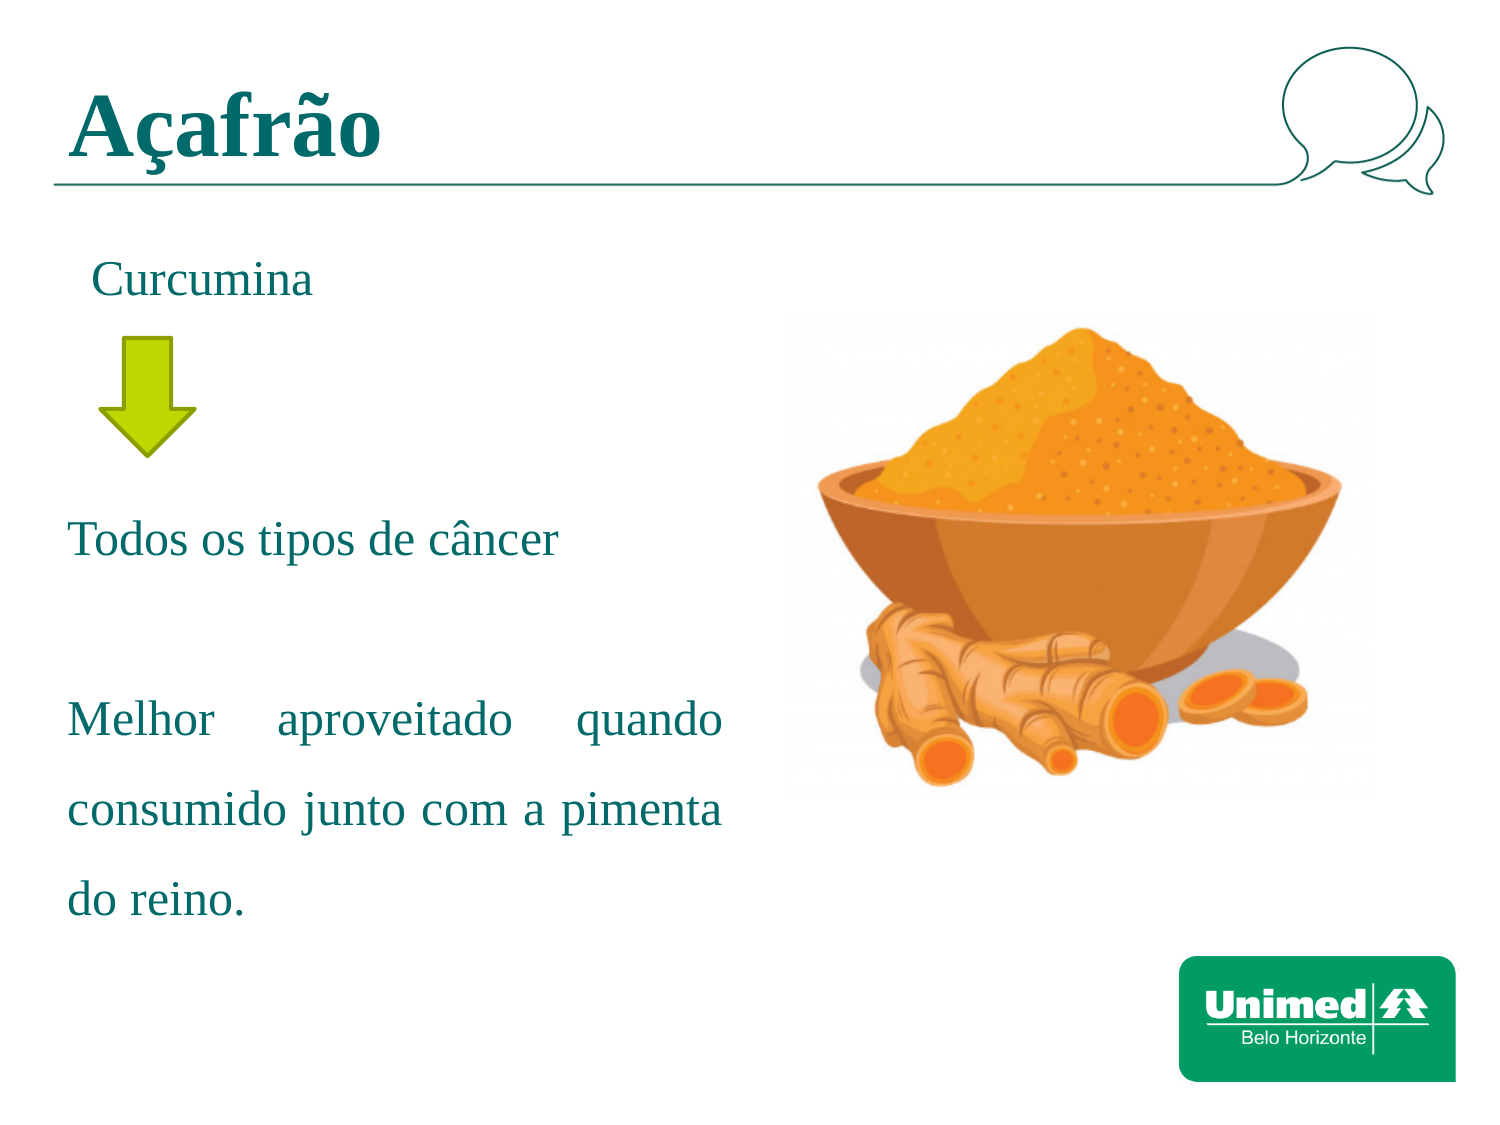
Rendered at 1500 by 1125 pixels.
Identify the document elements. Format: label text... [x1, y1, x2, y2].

text_box Todos os tipos de câncer Melhor aproveitado quando consumido junto com a pimenta do reino. [53, 467, 739, 1125]
title Açafrão [53, 66, 1294, 173]
text_box Curcumina [76, 208, 762, 313]
picture [0, 0, 1500, 1125]
text_box [98, 335, 197, 459]
